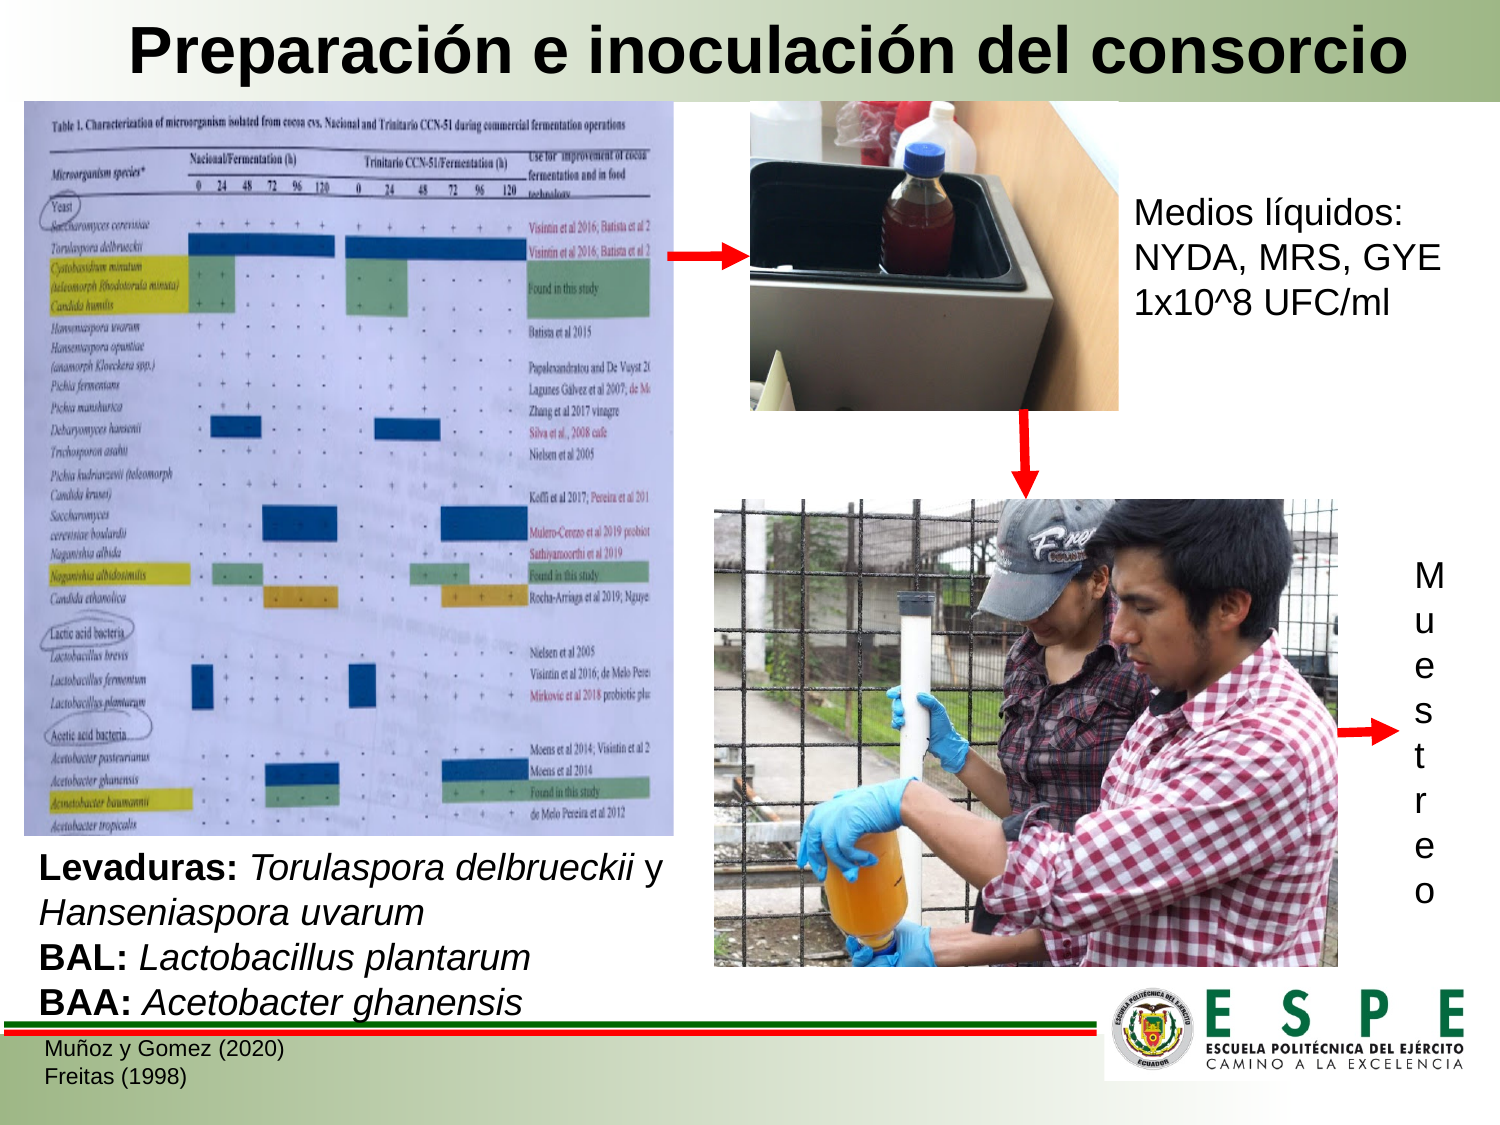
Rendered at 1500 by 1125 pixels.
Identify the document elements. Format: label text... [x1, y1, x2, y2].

picture [714, 498, 1338, 967]
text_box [1023, 408, 1027, 500]
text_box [666, 101, 1500, 411]
picture [1104, 976, 1483, 1081]
title Preparación e inoculación del consorcio [75, 0, 1425, 100]
text_box Levaduras: Torulaspora delbrueckii y Hanseniaspora uvarum BAL: Lactobacillus plantarum BAA: Acetobacter ghanensis [24, 835, 750, 1031]
picture [23, 101, 674, 837]
text_box Muñoz y Gomez (2020) Freitas (1998) [29, 1031, 301, 1097]
text_box Muestreo [1399, 543, 1441, 919]
